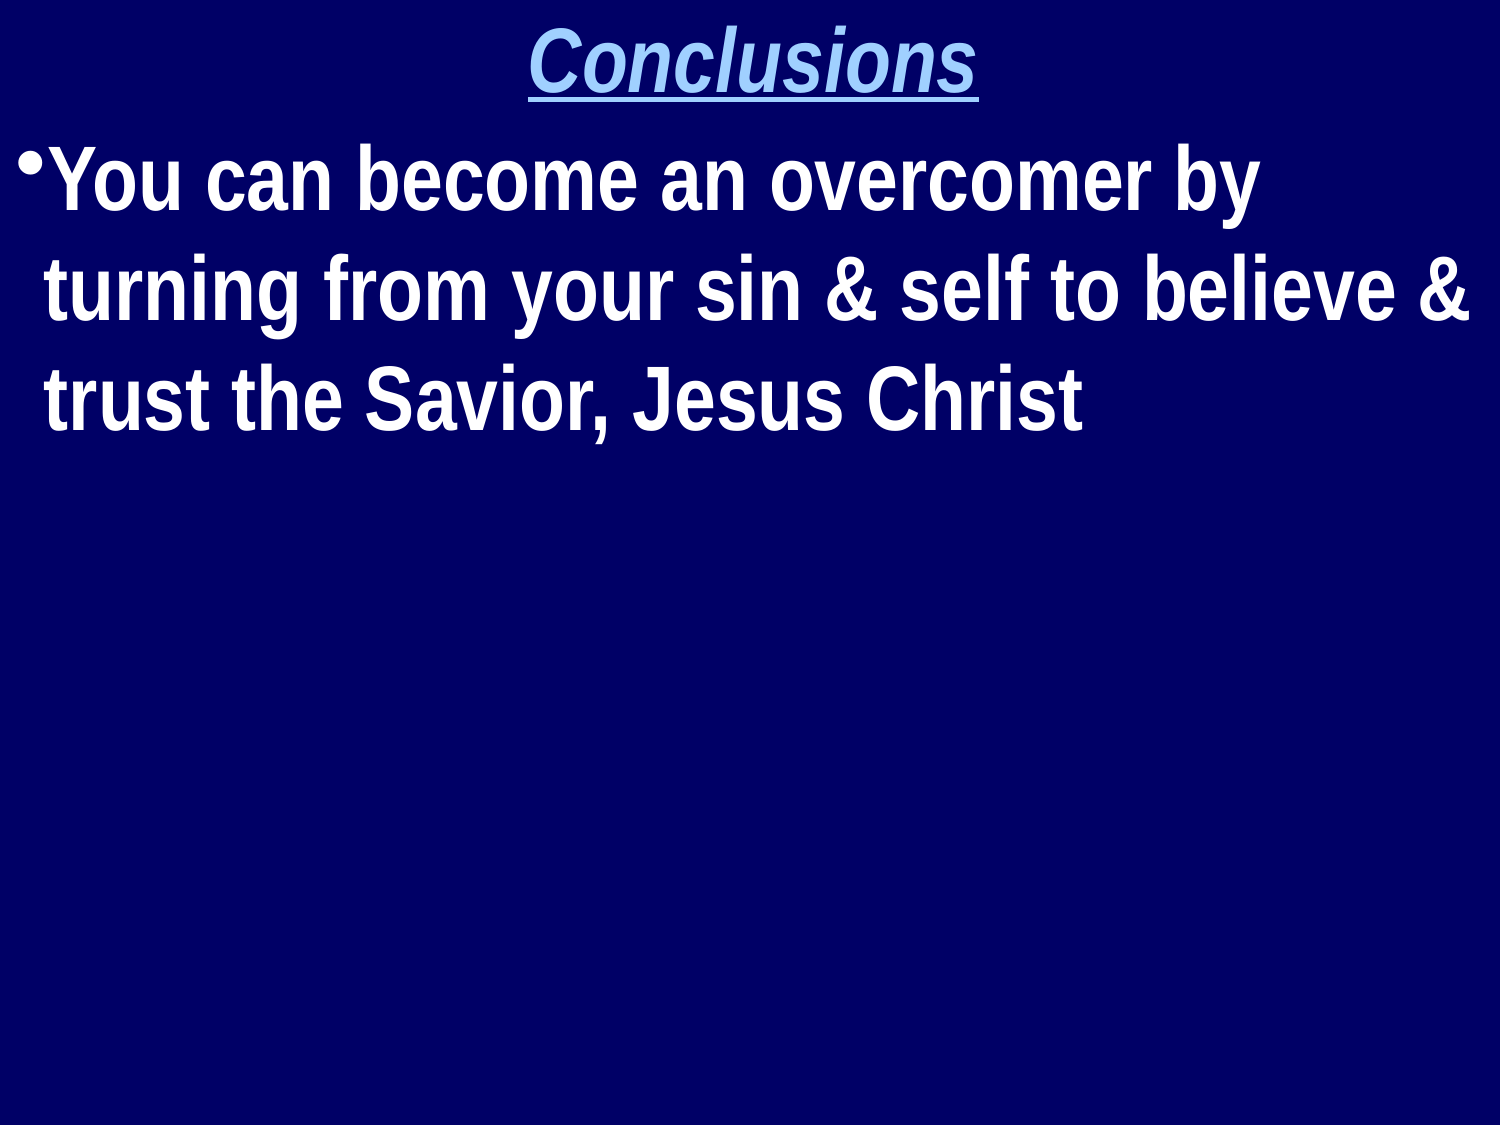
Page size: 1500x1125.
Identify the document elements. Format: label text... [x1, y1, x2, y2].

list You can become an overcomer by turning from your sin & self to believe & trust the Savior, Jesus Christ [0, 111, 1500, 1125]
title Conclusions [3, 0, 1500, 111]
